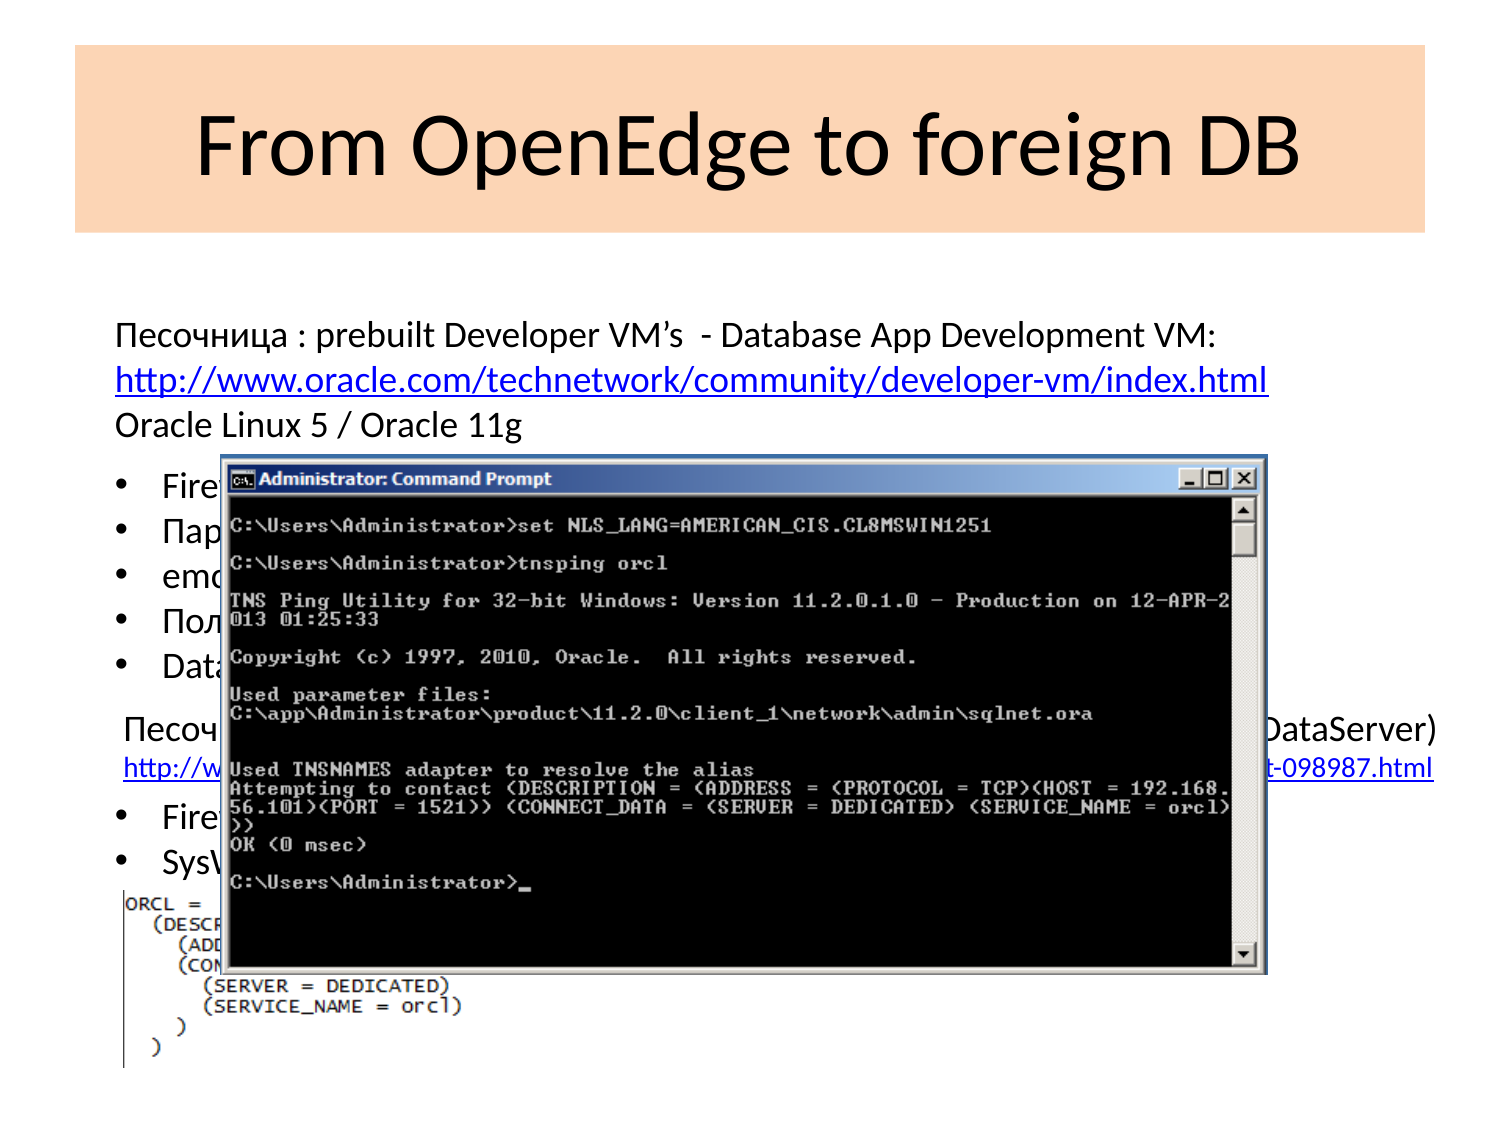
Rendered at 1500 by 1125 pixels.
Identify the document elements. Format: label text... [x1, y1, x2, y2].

text_box Firewall Пароли – oracle emctl – sys/oracle (SYSDBA) Пользователь – scott Database instance - orcl [100, 454, 218, 694]
text_box Firewall SysWOW64 [100, 784, 215, 890]
picture [123, 453, 1268, 1068]
text_box Песочница: Win Server 2008R2 + Oracle Database Client + OE 10.2B (+ OE DataServer) http://www.oracle.com/technetwork/database/enterprise-edition/downloads/112010-win32soft-098987.html [108, 696, 215, 784]
title From OpenEdge to foreign DB [75, 45, 1425, 233]
text_box Песочница : prebuilt Developer VM’s - Database App Development VM: http://www.oracle.com/technetwork/community/developer-vm/index.html Oracle Linux 5 / Oracle 11g [100, 302, 1388, 453]
text_box Песочница: Win Server 2008R2 + Oracle Database Client + OE 10.2B (+ OE DataServer) http://www.oracle.com/technetwork/database/enterprise-edition/downloads/112010-win32soft-098987.html [1273, 696, 1455, 792]
